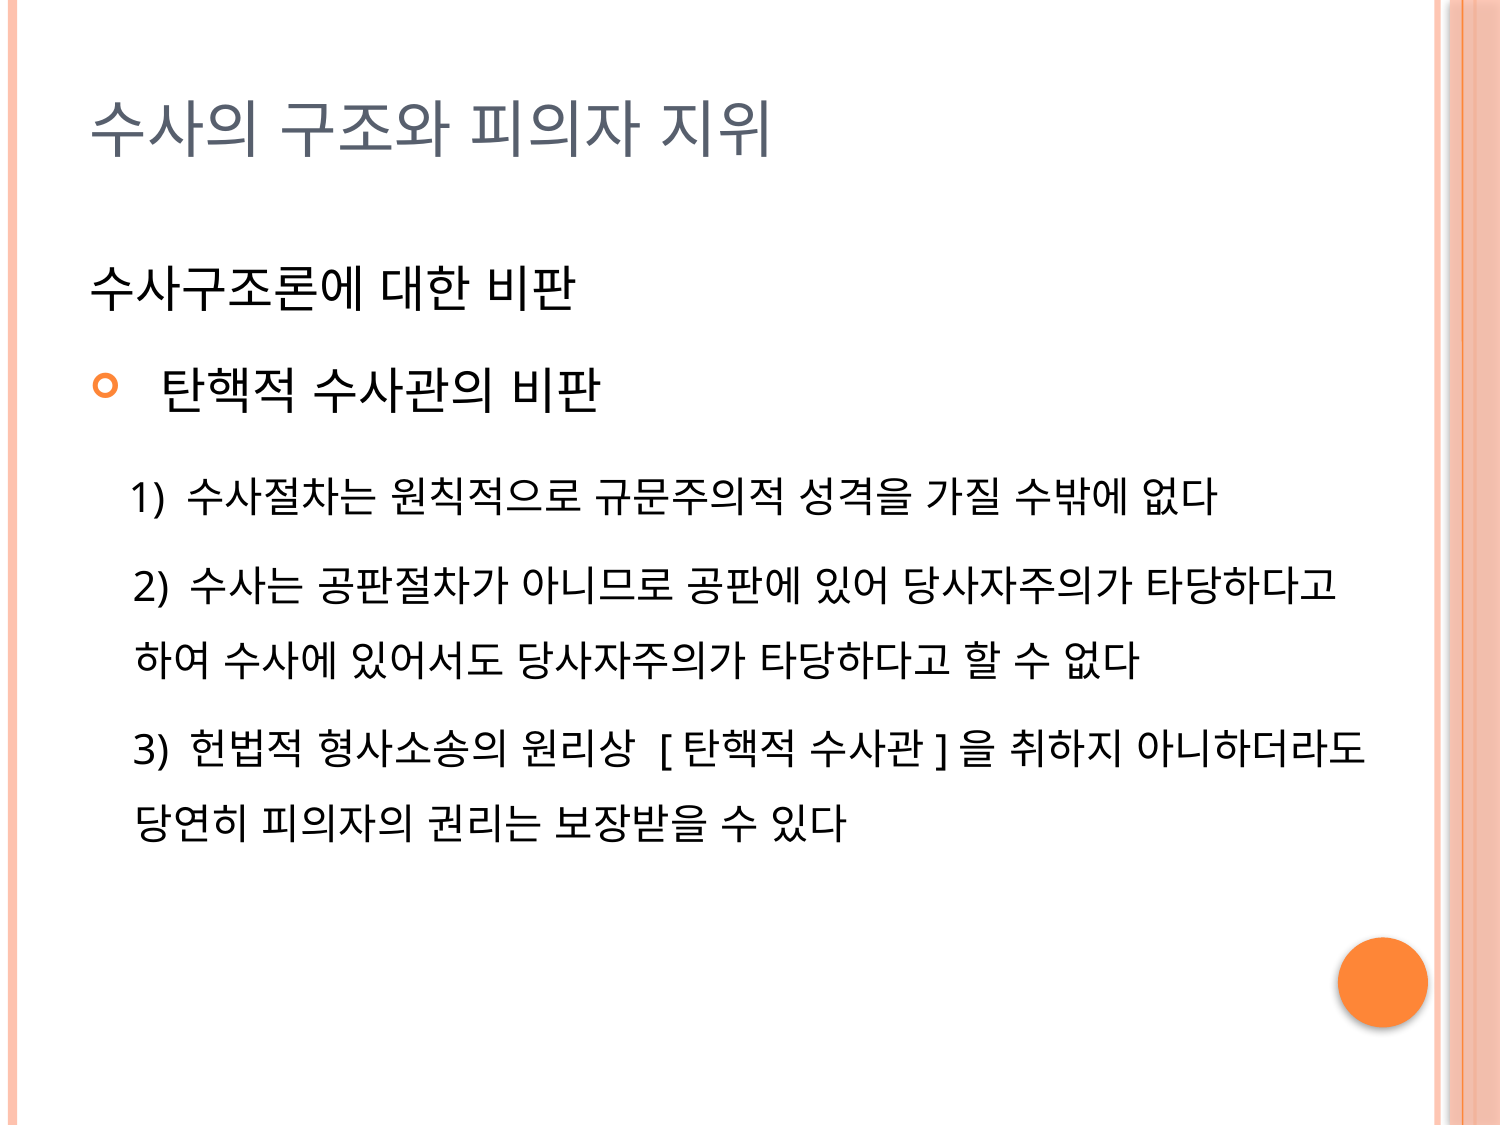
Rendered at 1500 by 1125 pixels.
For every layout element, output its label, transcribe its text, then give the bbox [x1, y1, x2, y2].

list 수사구조론에 대한 비판 탄핵적 수사관의 비판 1) 수사절차는 원칙적으로 규문주의적 성격을 가질 수밖에 없다 2) 수사는 공판절차가 아니므로 공판에 있어 당사자주의가 타당하다고 하여 수사에 있어서도 당사자주의가 타당하다고 할 수 없다 3) 헌법적 형사소송의 원리상 [탄핵적 수사관]을 취하지 아니하더라도 당연히 피의자의 권리는 보장받을 수 있다 [75, 219, 1436, 1062]
title 수사의 구조와 피의자 지위 [75, 45, 1300, 173]
